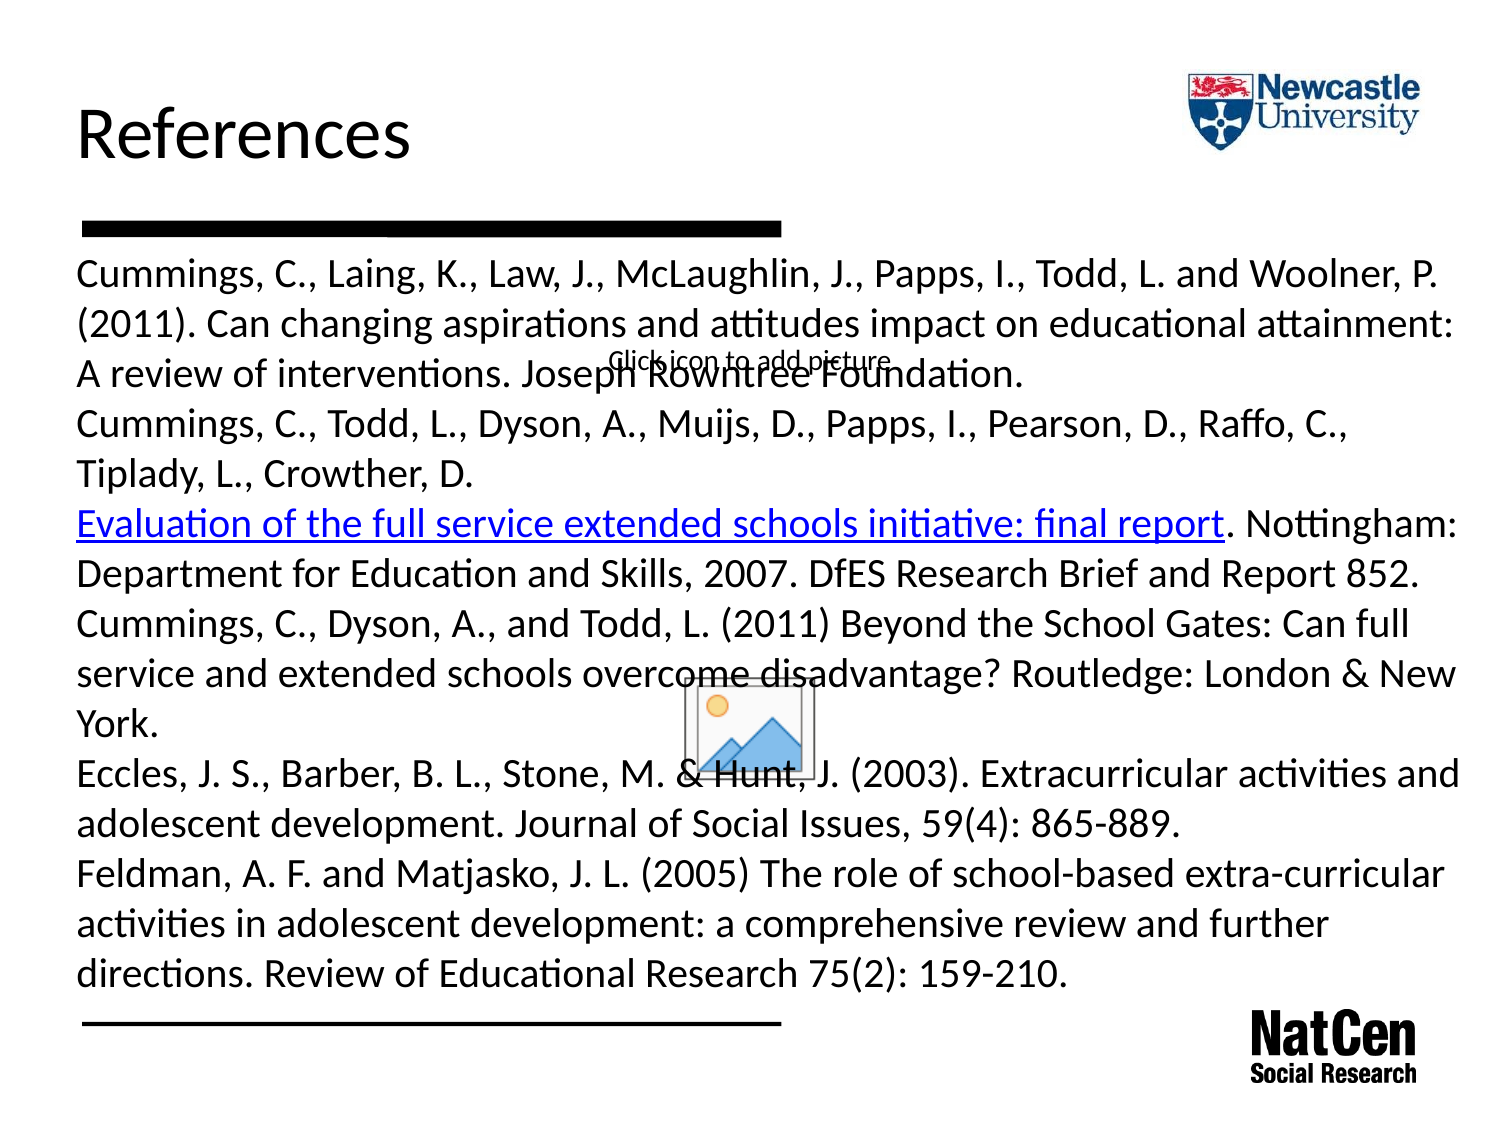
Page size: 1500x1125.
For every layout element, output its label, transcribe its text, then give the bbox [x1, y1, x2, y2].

picture [1182, 69, 1425, 82]
list References [61, 82, 1439, 236]
text_box Cummings, C., Laing, K., Law, J., McLaughlin, J., Papps, I., Todd, L. and Woolner, P. (2011). Can changing aspirations and attitudes impact on educational attainment: A review of interventions. Joseph Rowntree Foundation. Cummings, C., Todd, L., Dyson, A., Muijs, D., Papps, I., Pearson, D., Raffo, C., Tiplady, L., Crowther, D. Evaluation of the full service extended schools initiative: final report. Nottingham: Department for Education and Skills, 2007. DfES Research Brief and Report 852. Cummings, C., Dyson, A., and Todd, L. (2011) Beyond the School Gates: Can full service and extended schools overcome disadvantage? Routledge: London & New York. Eccles, J. S., Barber, B. L., Stone, M. & Hunt, J. (2003). Extracurricular activities and adolescent development. Journal of Social Issues, 59(4): 865-889. Feldman, A. F. and Matjasko, J. L. (2005) The role of school-based extra-curricular activities in adolescent development: a comprehensive review and further directions. Review of Educational Research 75(2): 159-210. [61, 238, 1500, 332]
picture [0, 333, 1500, 1125]
